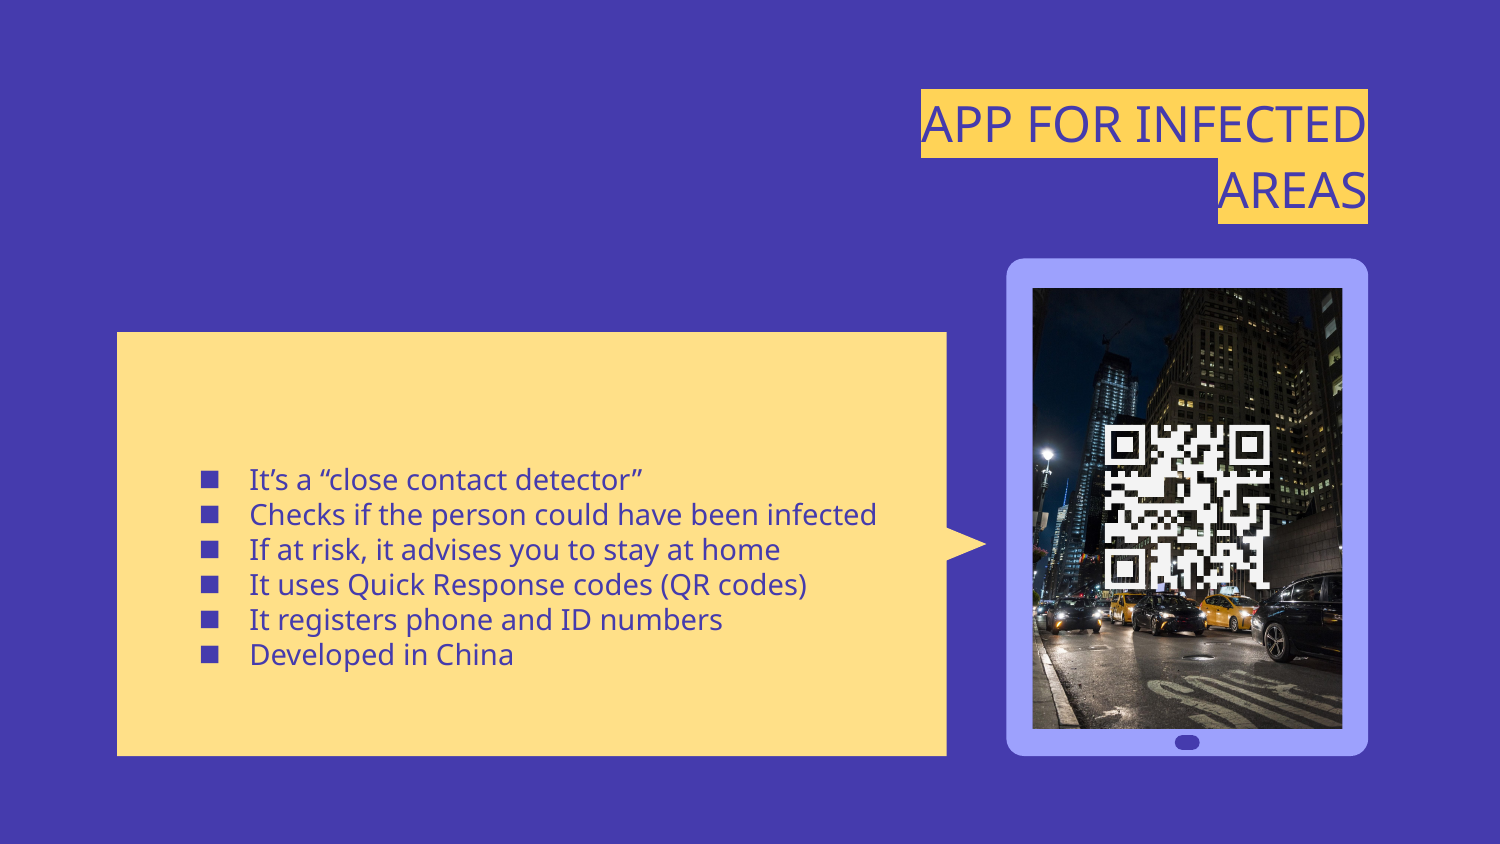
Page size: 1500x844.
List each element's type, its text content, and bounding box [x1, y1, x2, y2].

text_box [1104, 424, 1270, 590]
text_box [1006, 258, 1369, 757]
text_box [116, 331, 985, 757]
picture [1032, 288, 1343, 729]
title APP FOR INFECTED AREAS [854, 71, 1383, 237]
